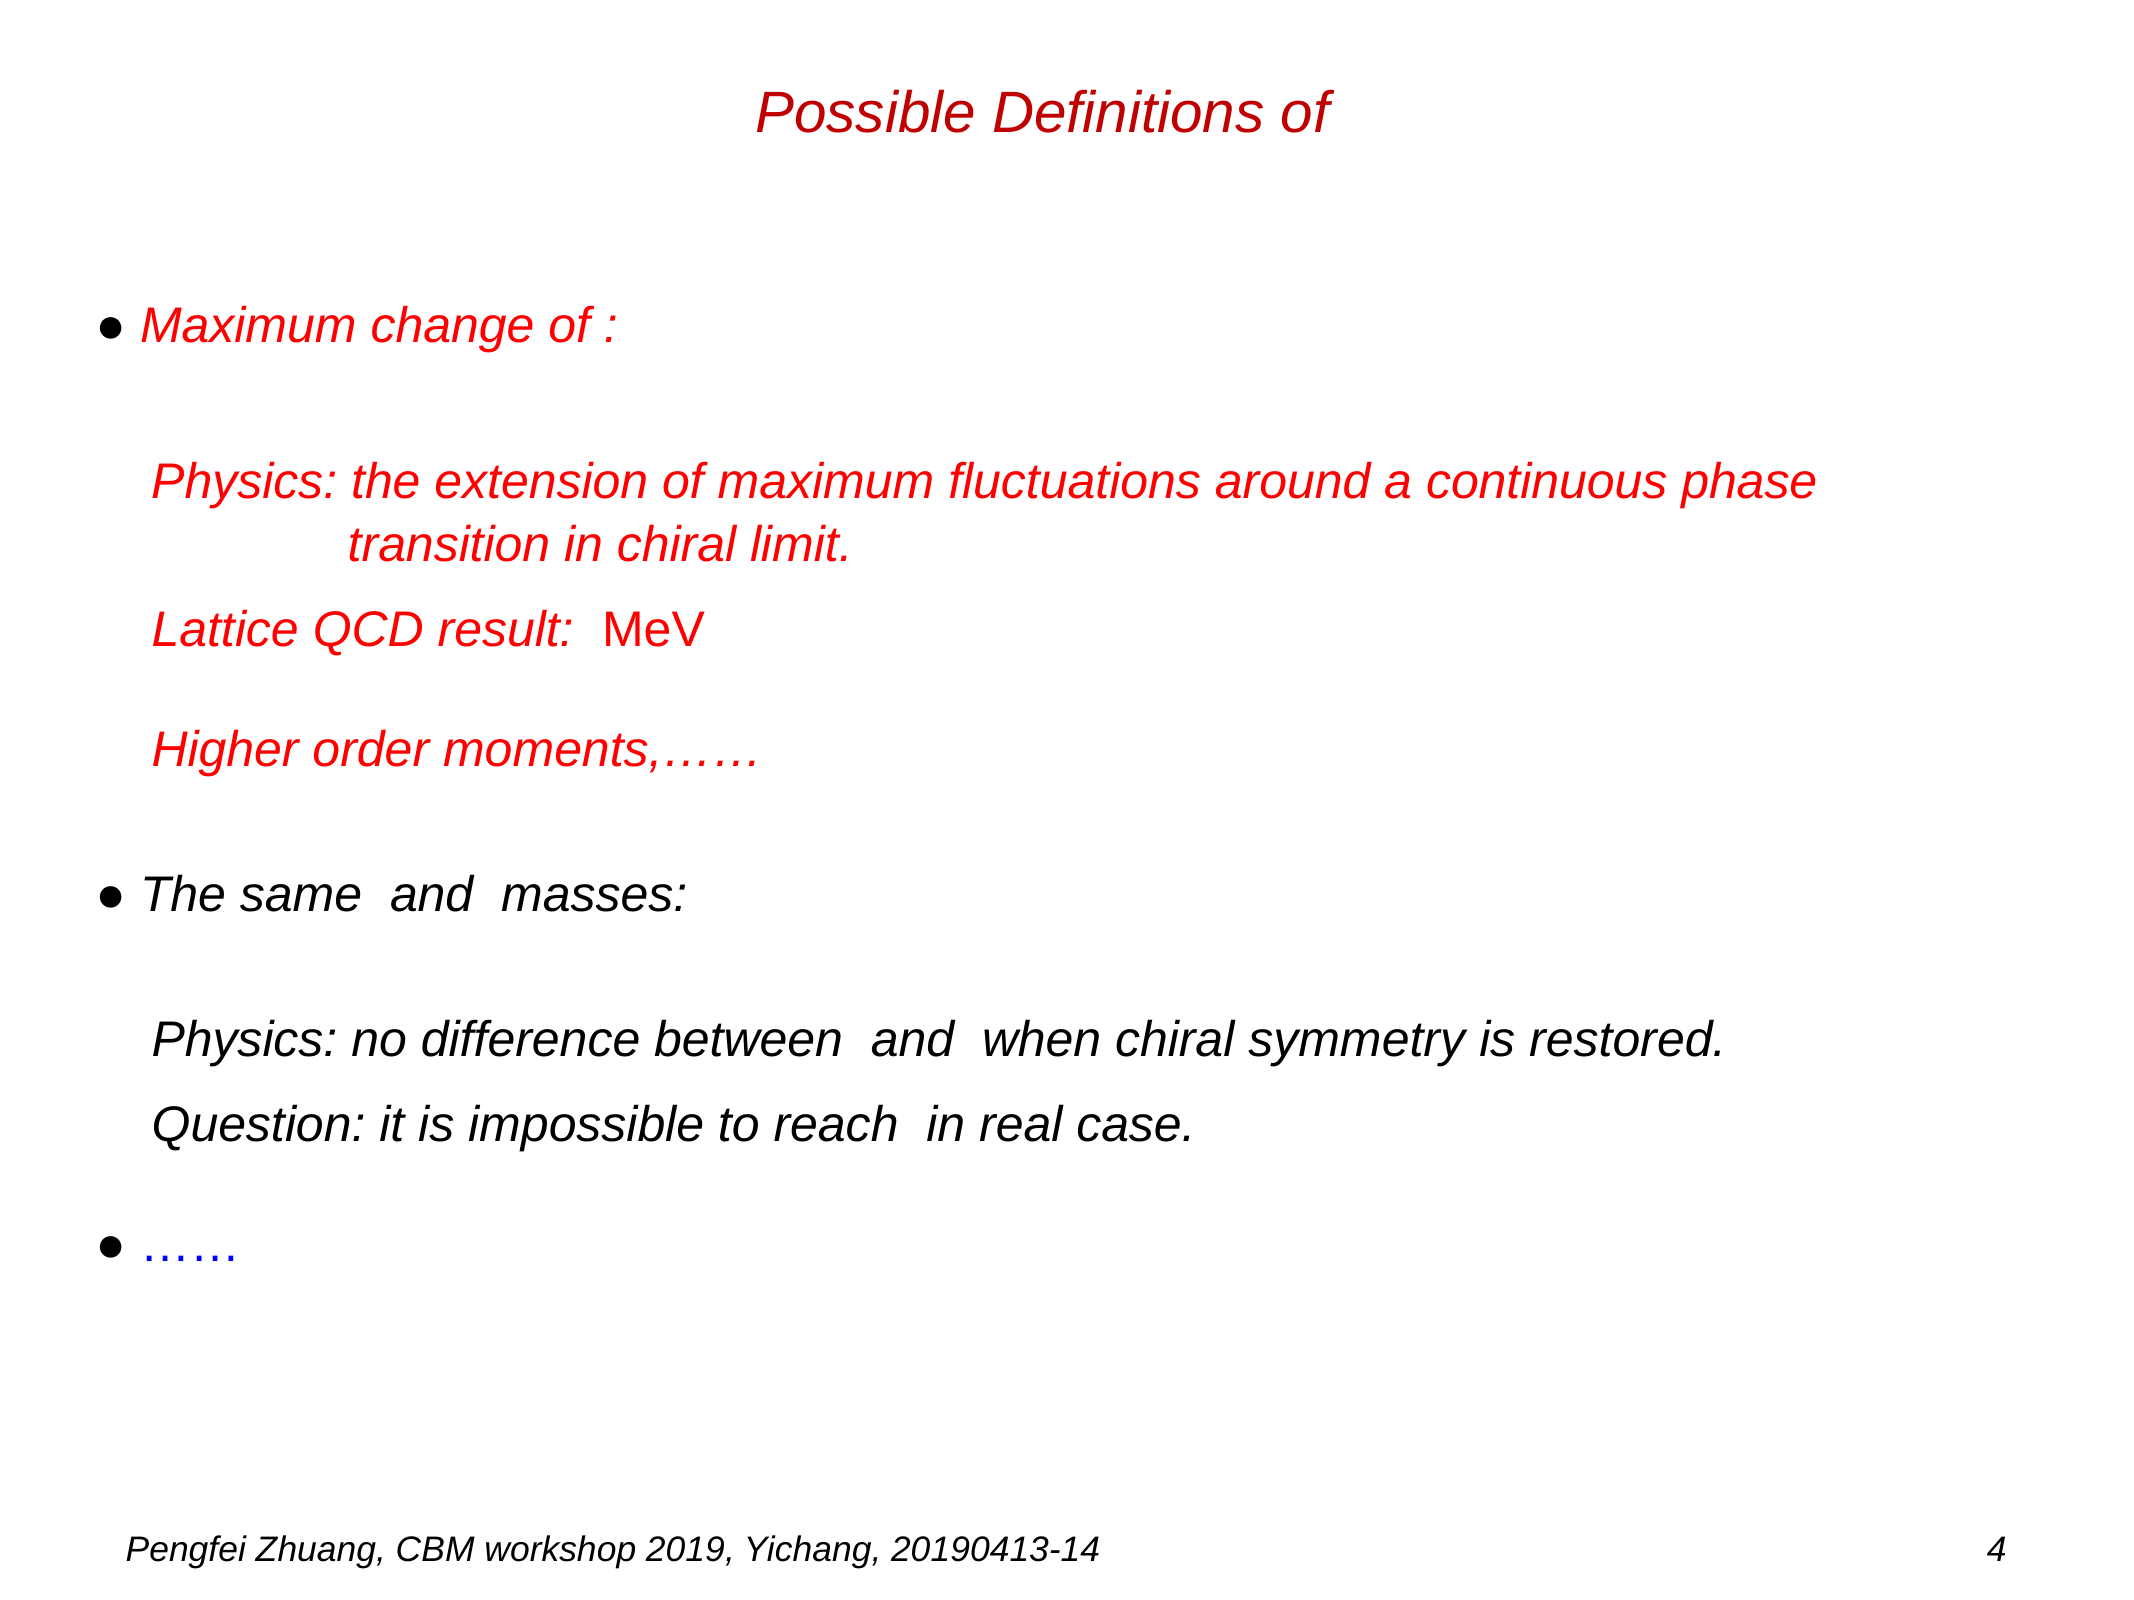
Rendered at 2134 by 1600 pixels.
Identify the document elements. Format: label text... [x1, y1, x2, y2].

text_box Pengfei Zhuang, CBM workshop 2019, Yichang, 20190413-14 4 [92, 1515, 2042, 1579]
